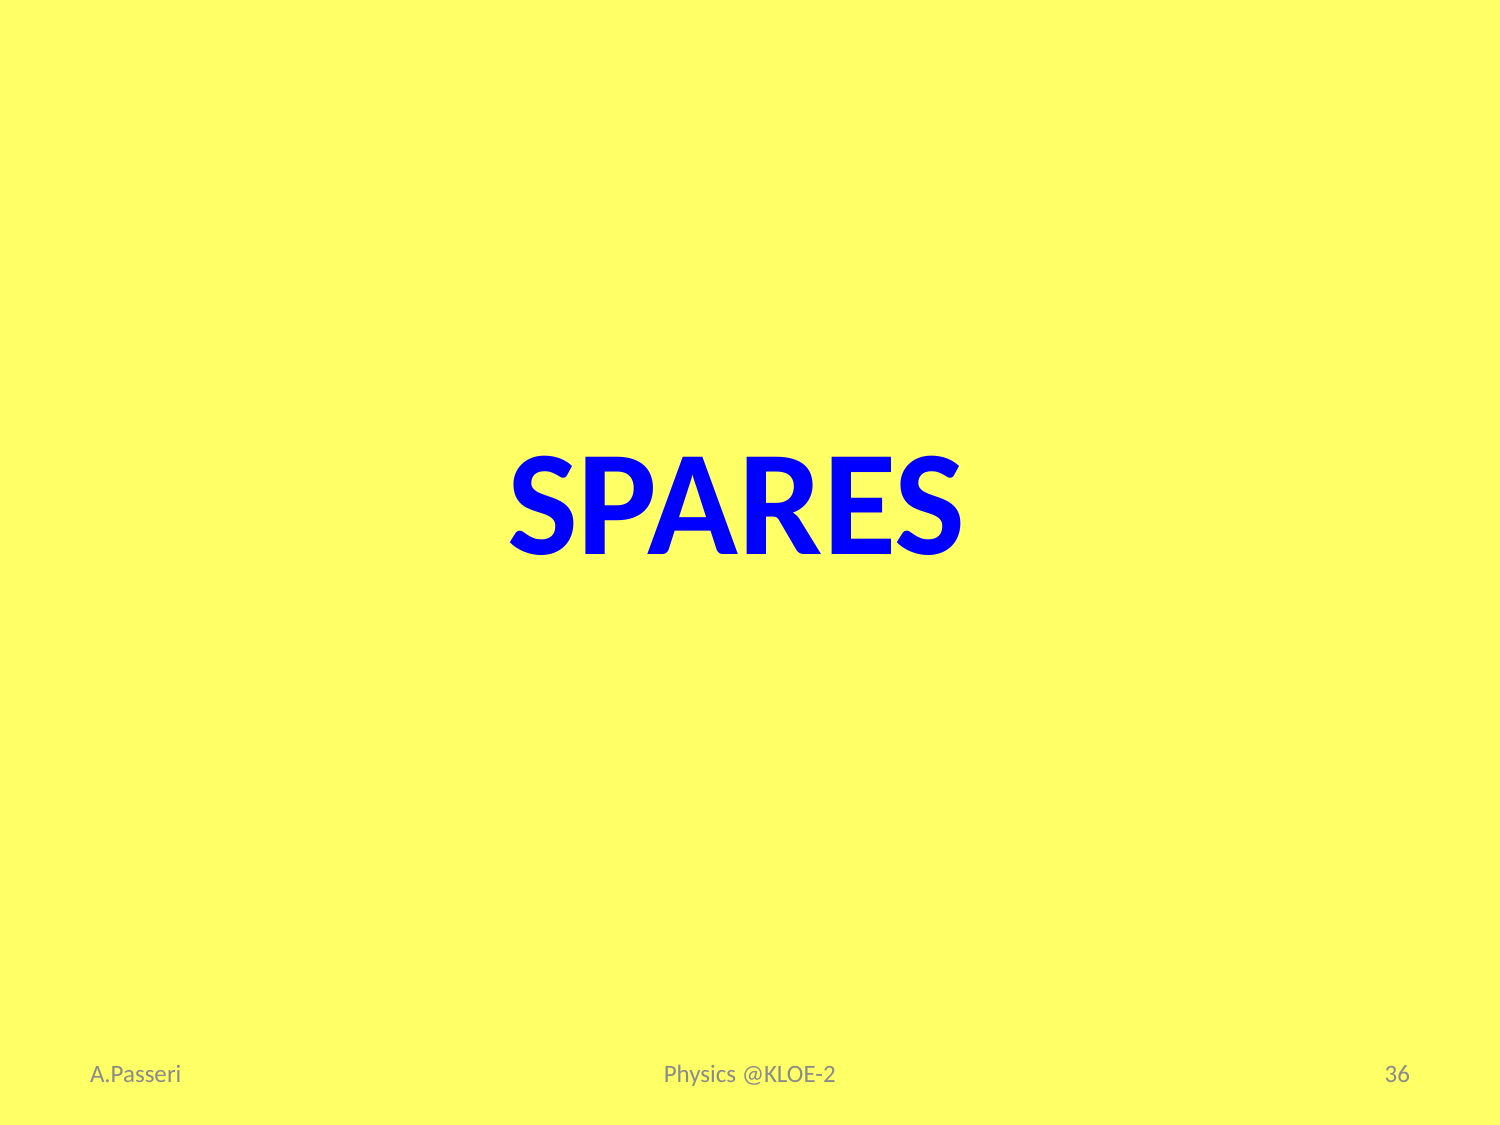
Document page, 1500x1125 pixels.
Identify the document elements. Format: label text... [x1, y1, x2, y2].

slide_number A.Passeri [75, 1042, 425, 1103]
footer Physics @KLOE-2 [512, 1042, 988, 1103]
text_box SPARES [492, 397, 981, 592]
slide_number 36 [1074, 1042, 1425, 1103]
